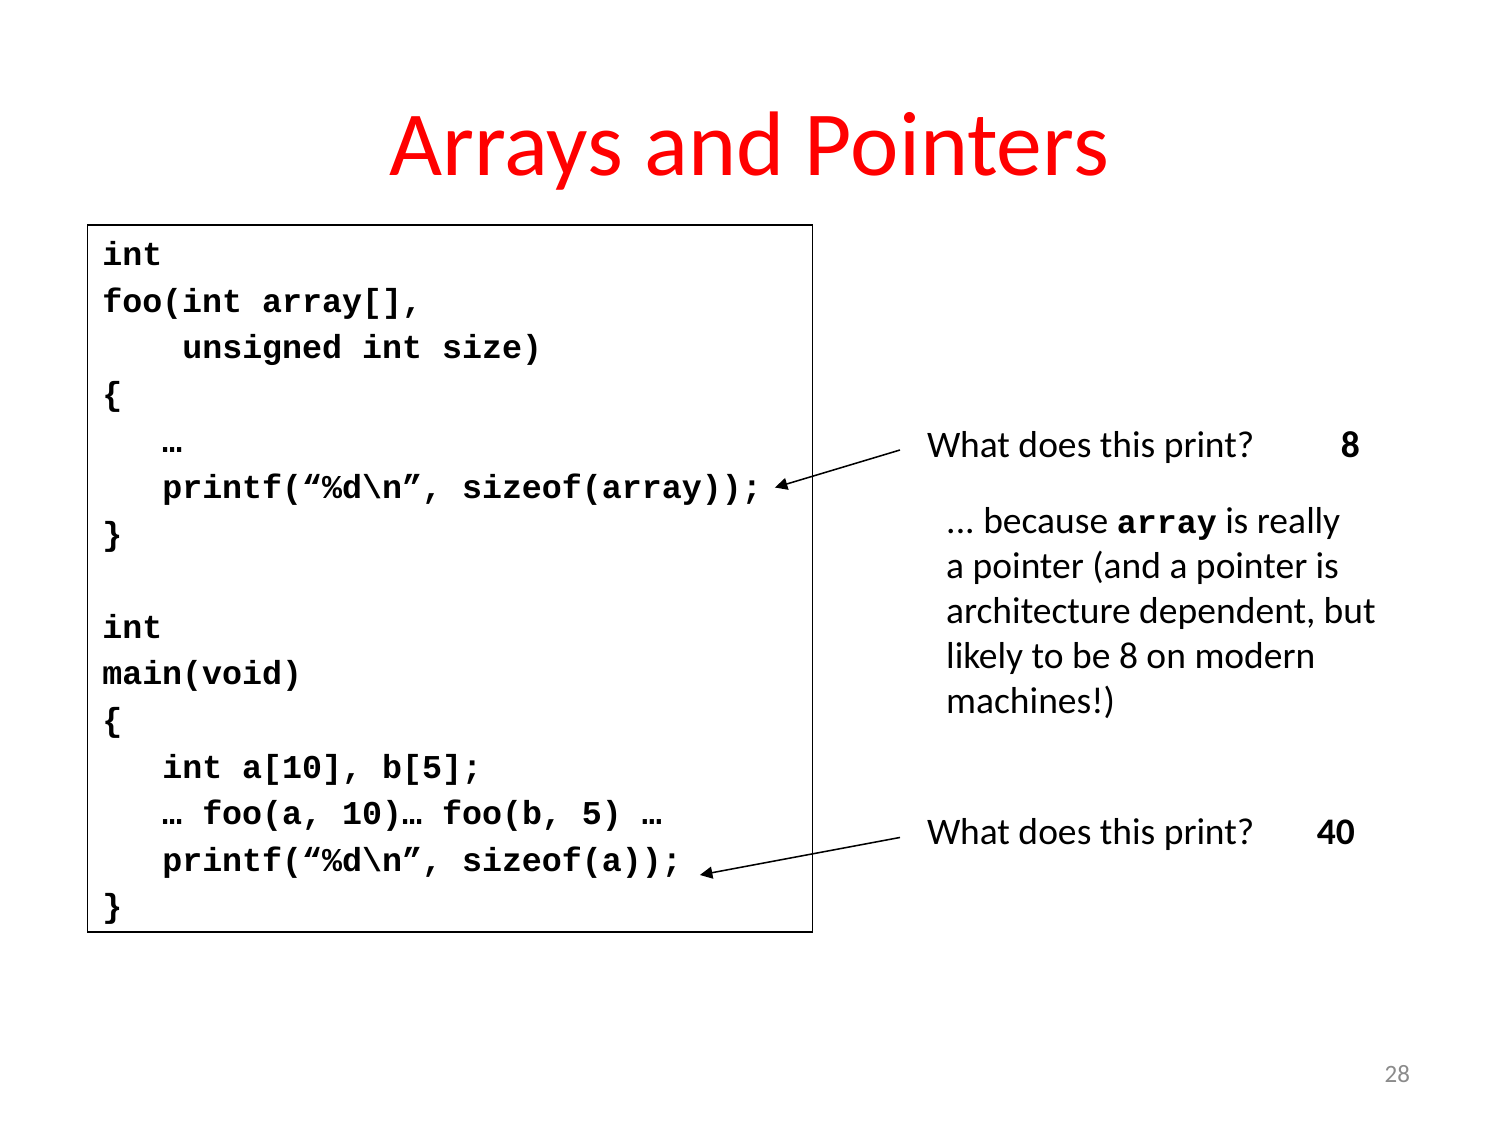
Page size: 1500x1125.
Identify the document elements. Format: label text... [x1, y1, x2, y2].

text_box 40 [1302, 799, 1370, 860]
text_box [699, 837, 901, 879]
slide_number 28 [1074, 1042, 1425, 1103]
text_box [774, 449, 901, 490]
title Arrays and Pointers [75, 45, 1425, 233]
text_box What does this print? [912, 799, 1270, 860]
text_box 8 [1326, 412, 1375, 473]
text_box ... because array is really a pointer (and a pointer is architecture dependent, but likely to be 8 on modern machines!) [931, 488, 1408, 729]
text_box int foo(int array[], unsigned int size) { … printf(“%d\n”, sizeof(array)); } int main(void) { int a[10], b[5]; … foo(a, 10)… foo(b, 5) … printf(“%d\n”, sizeof(a)); } [87, 224, 813, 932]
text_box What does this print? [912, 412, 1270, 473]
